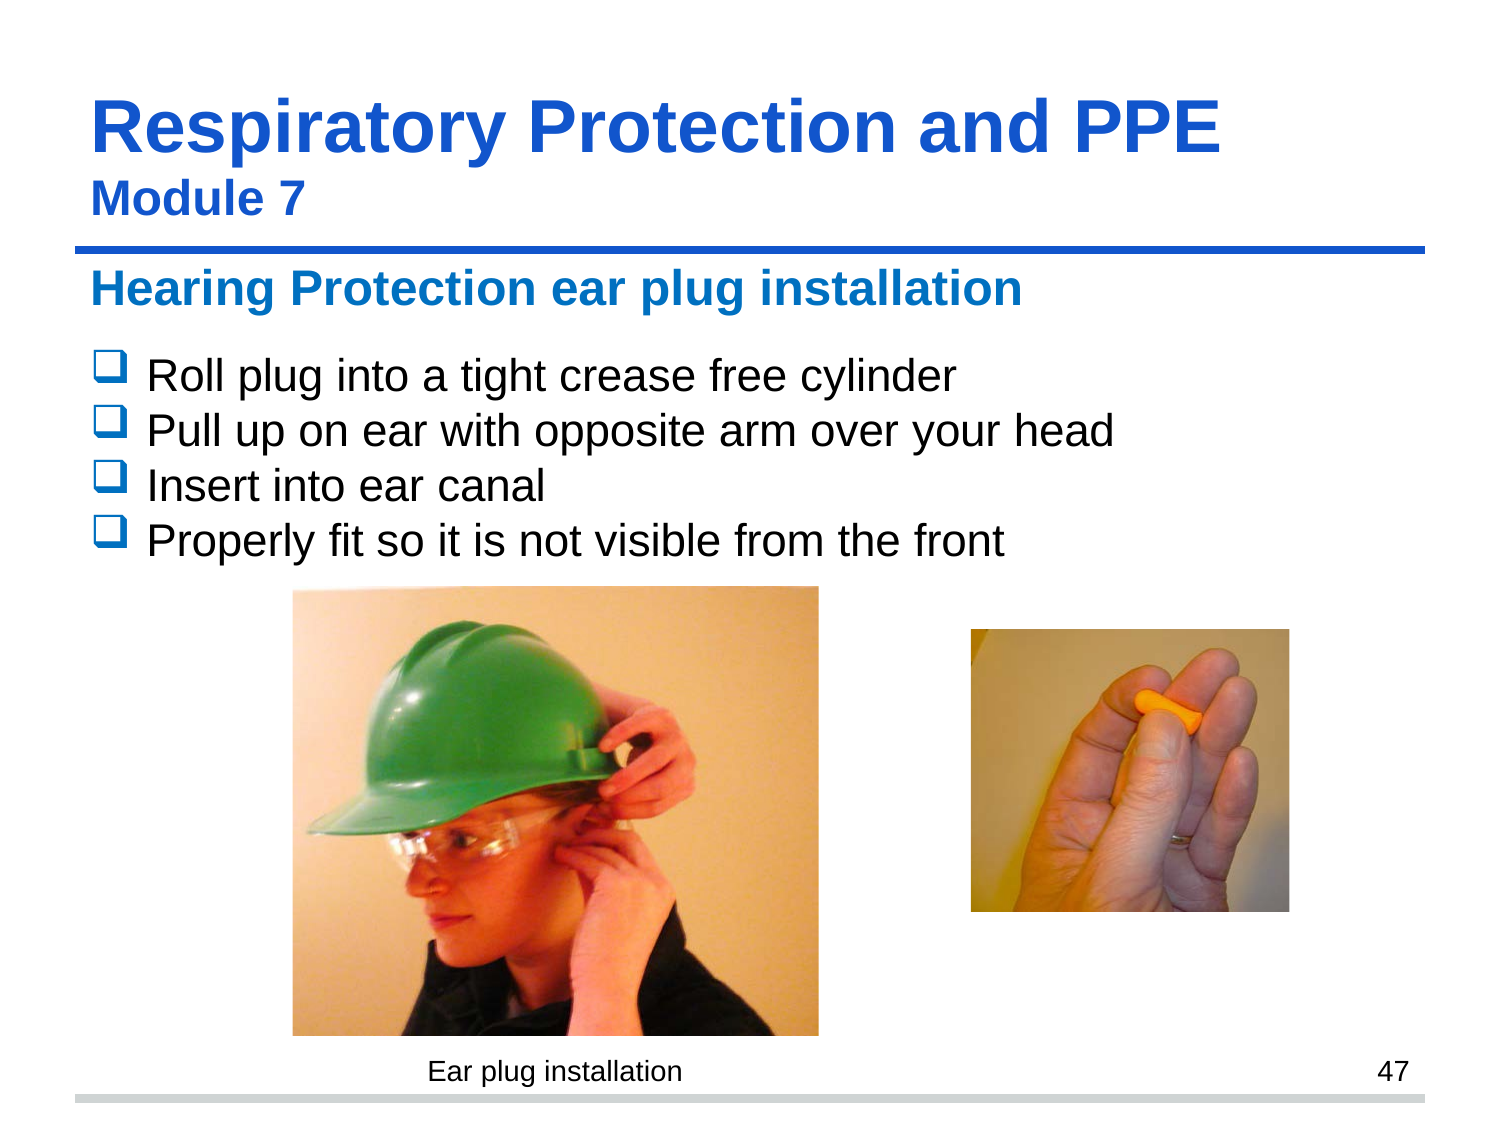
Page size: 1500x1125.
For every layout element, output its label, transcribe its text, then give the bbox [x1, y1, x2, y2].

text_box 47 [1375, 1052, 1412, 1088]
text_box Ear plug installation [425, 1052, 685, 1088]
text_box [970, 629, 1290, 912]
text_box [292, 586, 819, 1036]
text_box Module 7 Hearing Protection ear plug installation Roll plug into a tight crease free cylinder Pull up on ear with opposite arm over your head Insert into ear canal Properly fit so it is not visible from the front [87, 165, 1123, 566]
title Respiratory Protection and PPE [87, 77, 1413, 266]
